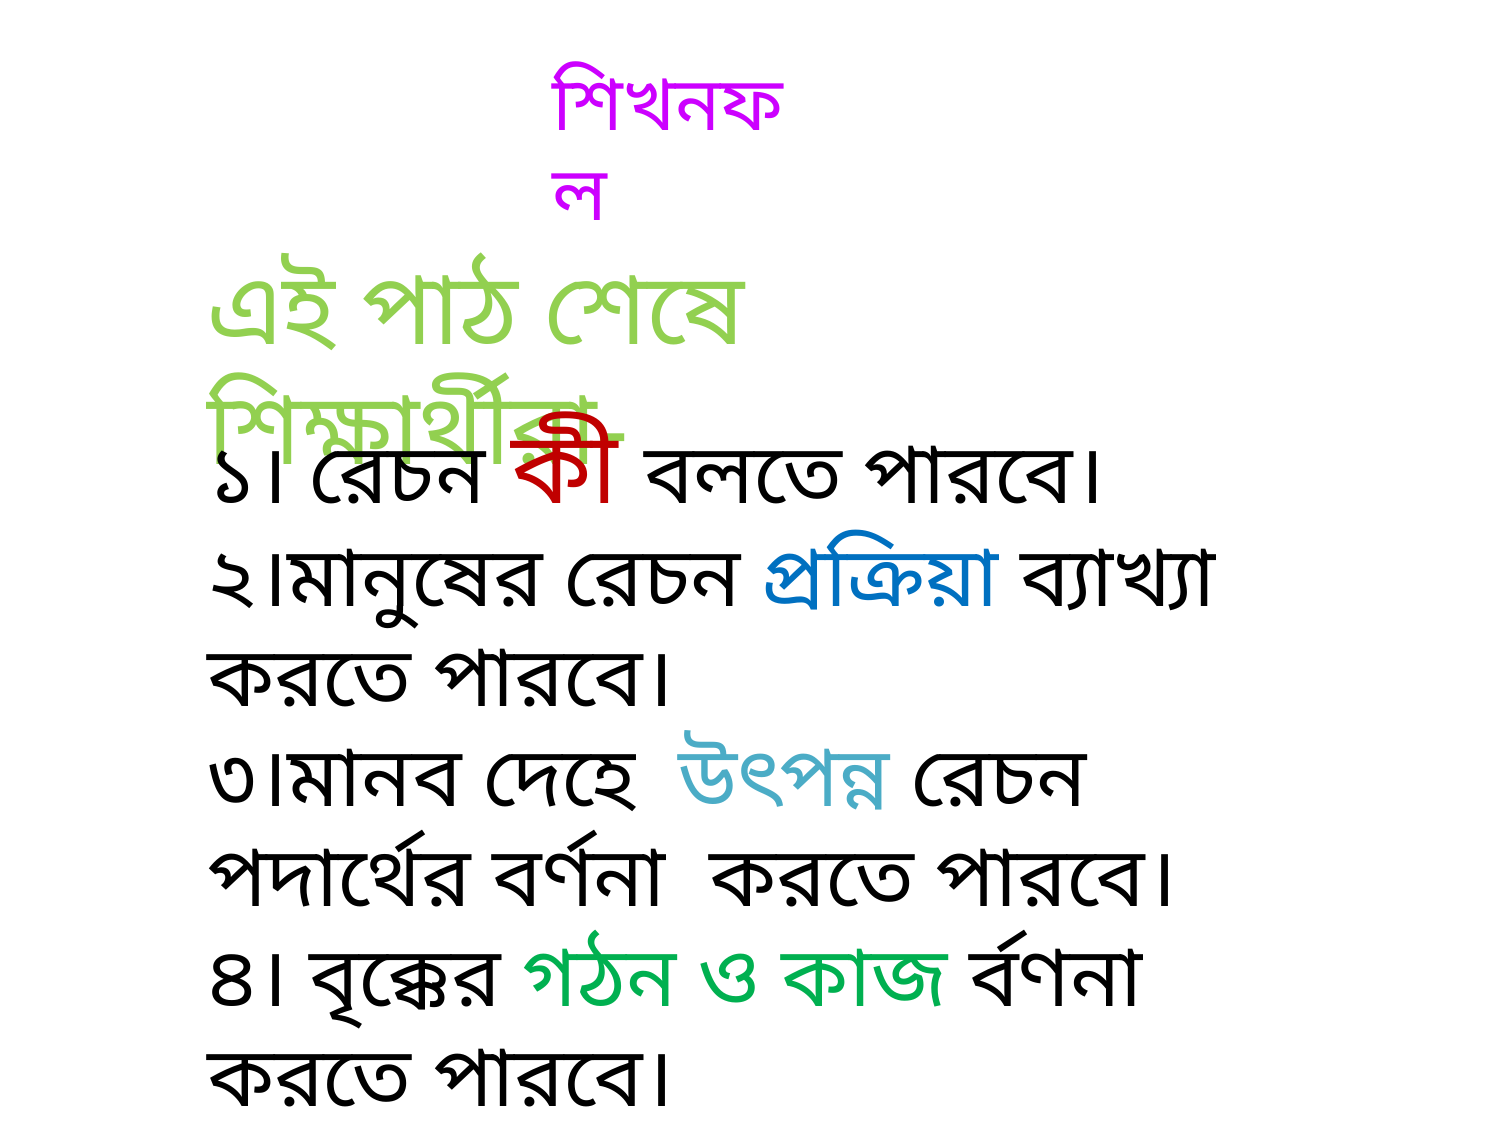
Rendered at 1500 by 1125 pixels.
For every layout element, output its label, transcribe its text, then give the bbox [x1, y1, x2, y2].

text_box ১। রেচন কী বলতে পারবে। ২।মানুষের রেচন প্রক্রিয়া ব্যাখ্যা করতে পারবে। ৩।মানব দেহে উৎপন্ন রেচন পদার্থের বর্ণনা করতে পারবে। ৪। বৃক্কের গঠন ও কাজ র্বণনা করতে পারবে। [192, 195, 1293, 1125]
text_box শিখনফল [537, 48, 838, 288]
